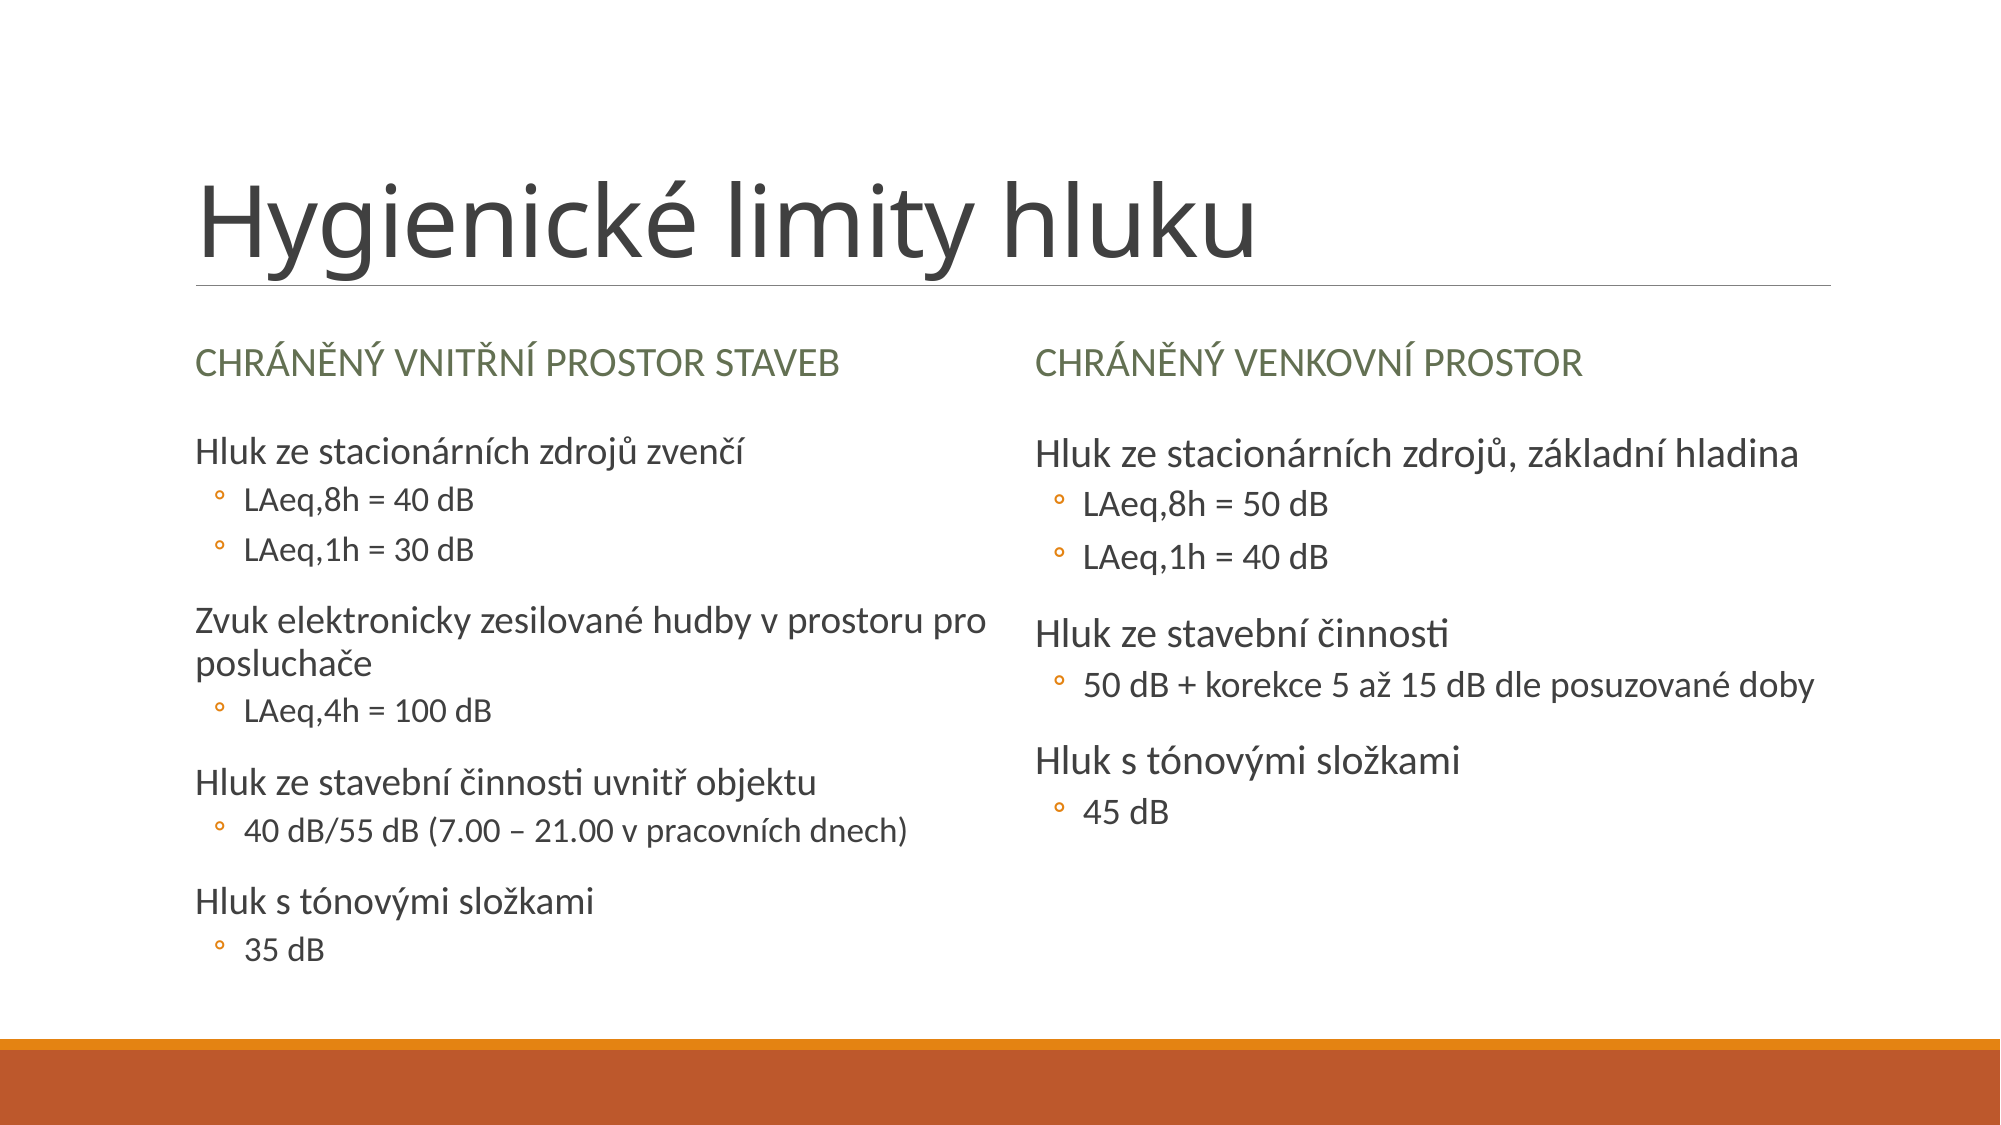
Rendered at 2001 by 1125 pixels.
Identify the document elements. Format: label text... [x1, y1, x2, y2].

list Hluk ze stacionárních zdrojů zvenčí LAeq,8h = 40 dB LAeq,1h = 30 dB Zvuk elektronicky zesilované hudby v prostoru pro posluchače LAeq,4h = 100 dB Hluk ze stavební činnosti uvnitř objektu 40 dB/55 dB (7.00 – 21.00 v pracovních dnech) Hluk s tónovými složkami 35 dB [180, 423, 990, 978]
list Hluk ze stacionárních zdrojů, základní hladina LAeq,8h = 50 dB LAeq,1h = 40 dB Hluk ze stavební činnosti 50 dB + korekce 5 až 15 dB dle posuzované doby Hluk s tónovými složkami 45 dB [1020, 423, 1830, 978]
list Chráněný venkovní prostor [1020, 302, 1830, 423]
title Hygienické limity hluku [180, 47, 1830, 285]
list Chráněný vnitřní prostor staveb [180, 302, 990, 423]
